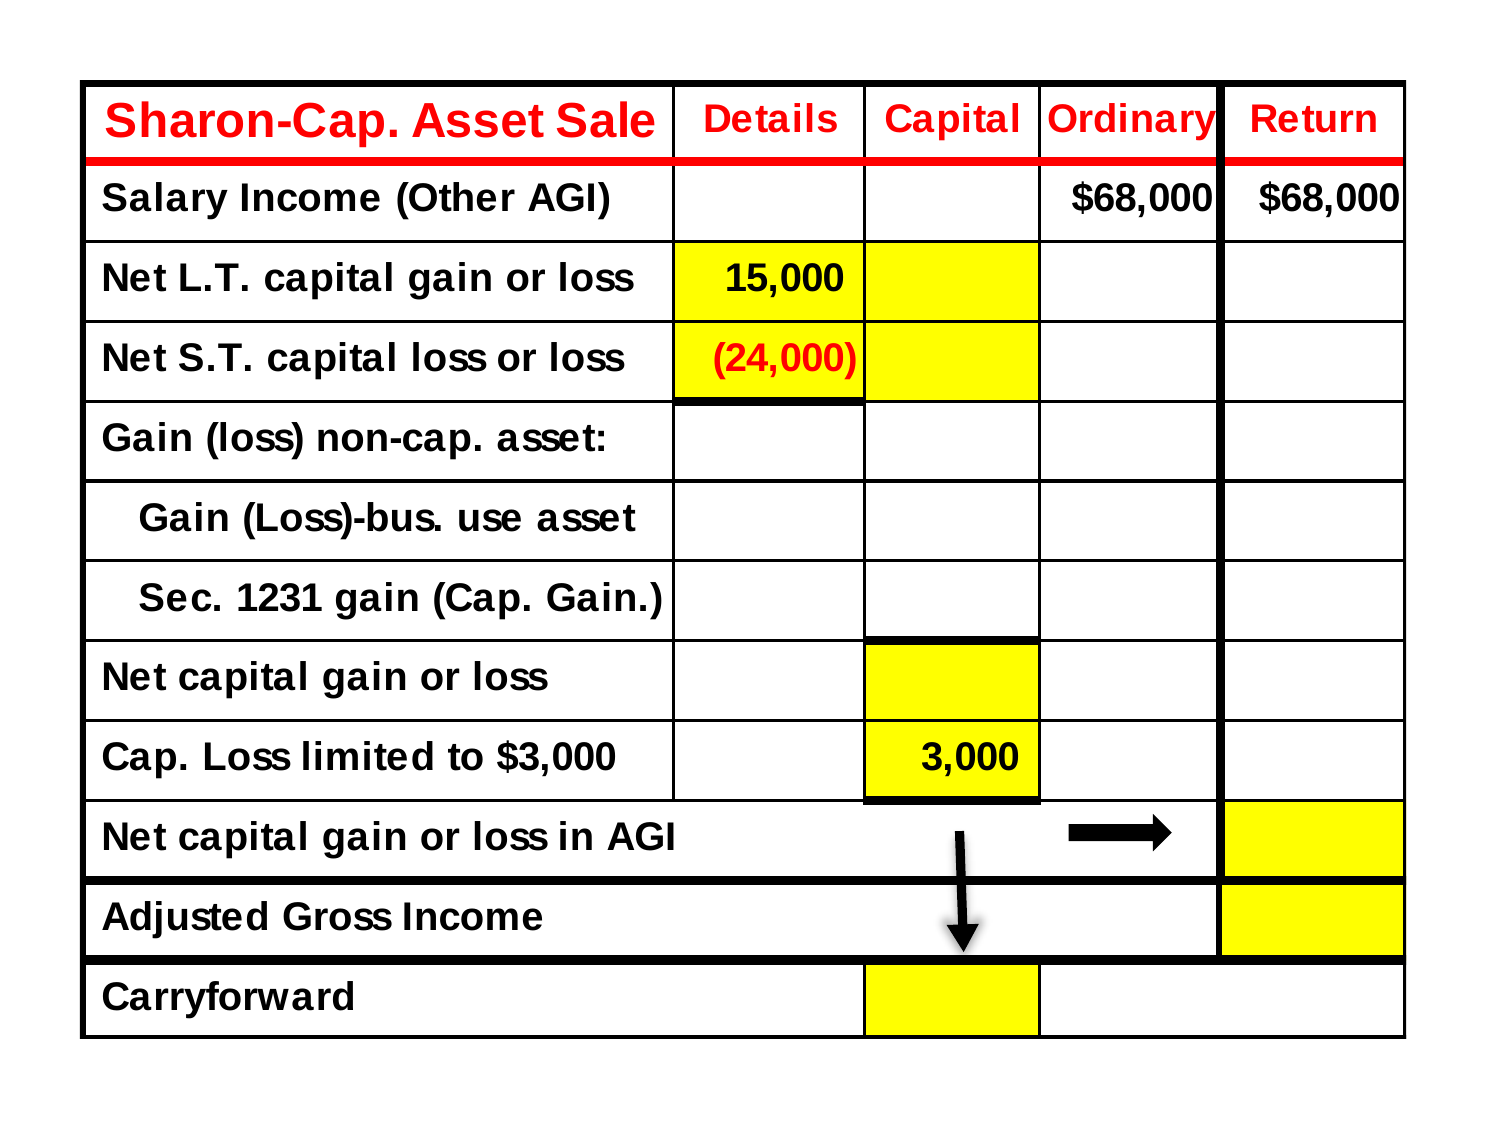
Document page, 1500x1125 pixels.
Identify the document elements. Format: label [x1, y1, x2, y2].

list [79, 80, 1410, 1042]
